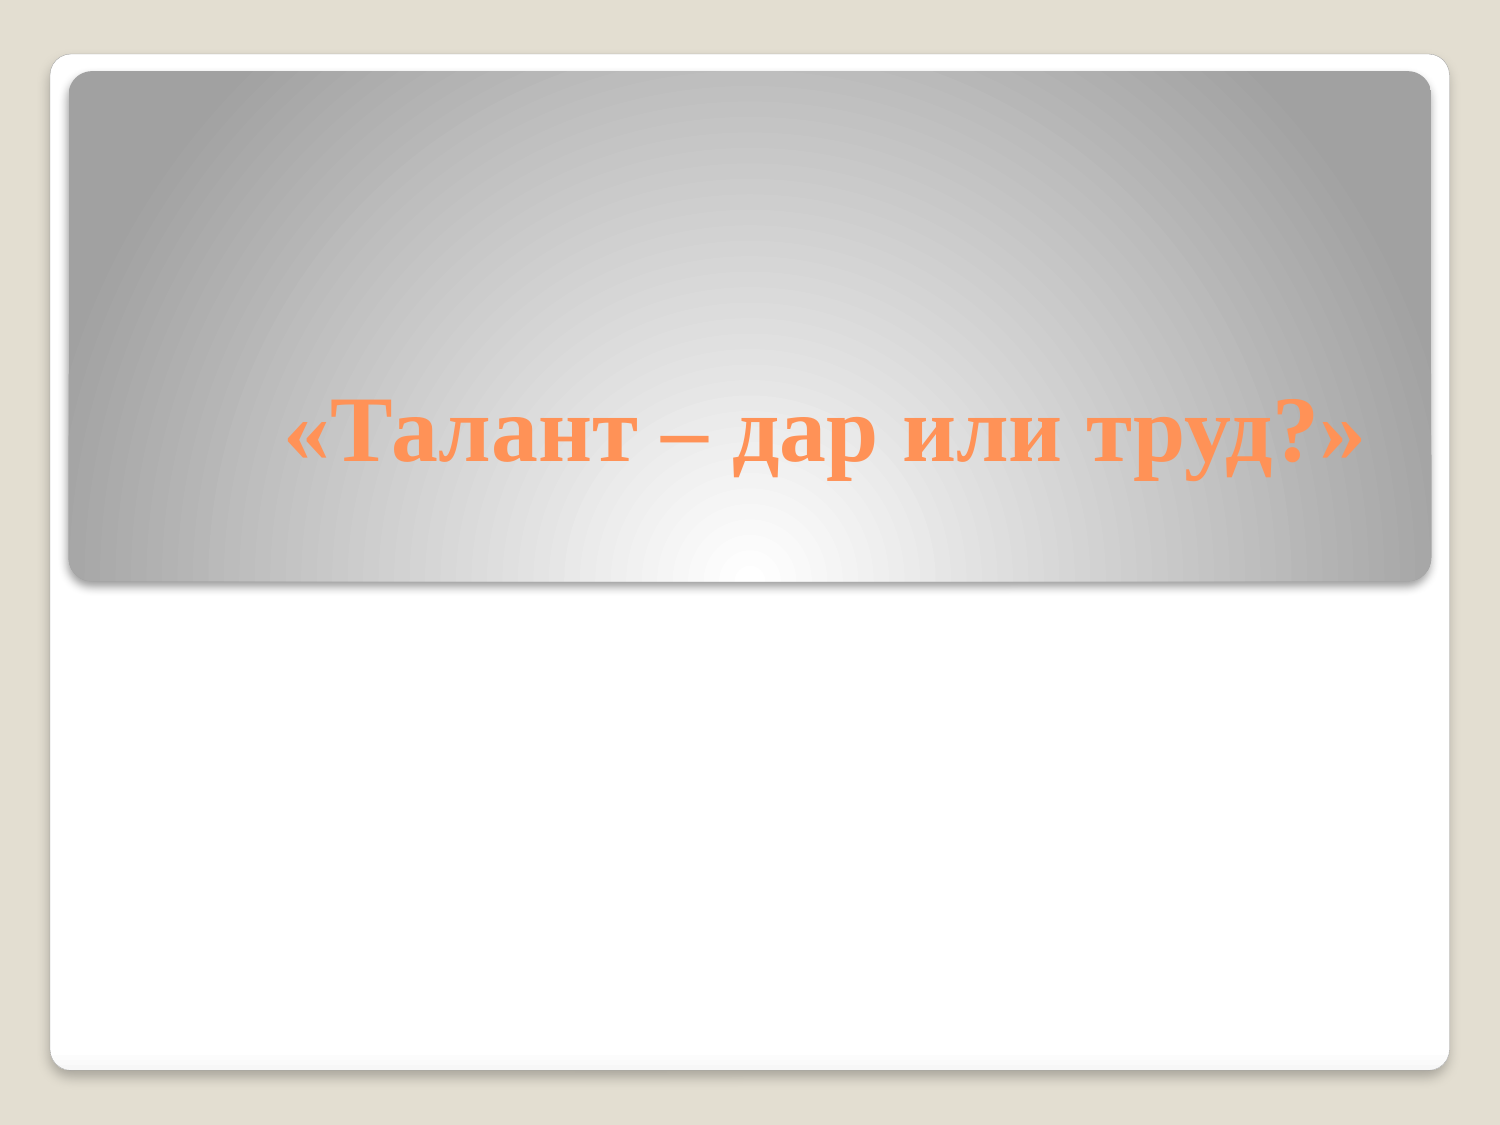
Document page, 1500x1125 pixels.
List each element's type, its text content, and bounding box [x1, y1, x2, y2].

title «Талант – дар или труд?» [99, 187, 1375, 488]
